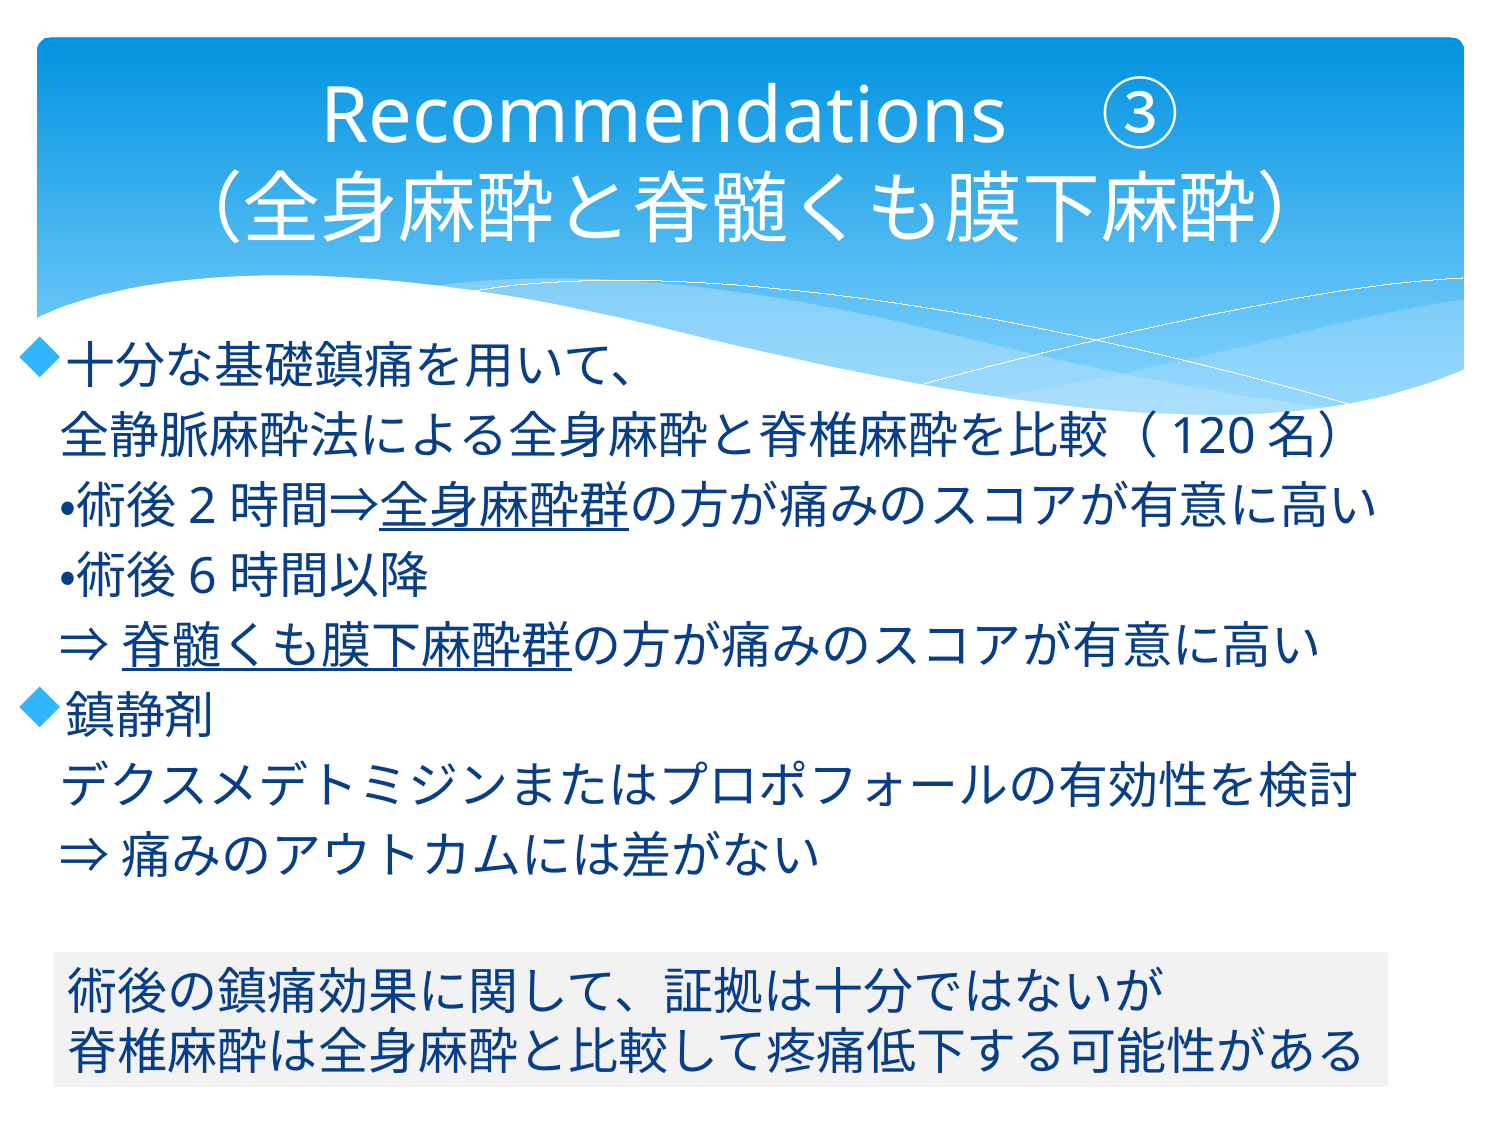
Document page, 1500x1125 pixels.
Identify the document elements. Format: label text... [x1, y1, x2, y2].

title Recommendations ③ （全身麻酔と脊髄くも膜下麻酔） [75, 55, 1425, 261]
list 十分な基礎鎮痛を用いて、 全静脈麻酔法による全身麻酔と脊椎麻酔を比較（120名） ・術後2時間⇒全身麻酔群の方が痛みのスコアが有意に高い ・術後6時間以降 ⇒脊髄くも膜下麻酔群の方が痛みのスコアが有意に高い 鎮静剤 デクスメデトミジンまたはプロポフォールの有効性を検討 ⇒痛みのアウトカムには差がない [0, 326, 1478, 894]
text_box 術後の鎮痛効果に関して、証拠は十分ではないが 脊椎麻酔は全身麻酔と比較して疼痛低下する可能性がある [53, 952, 1388, 1087]
